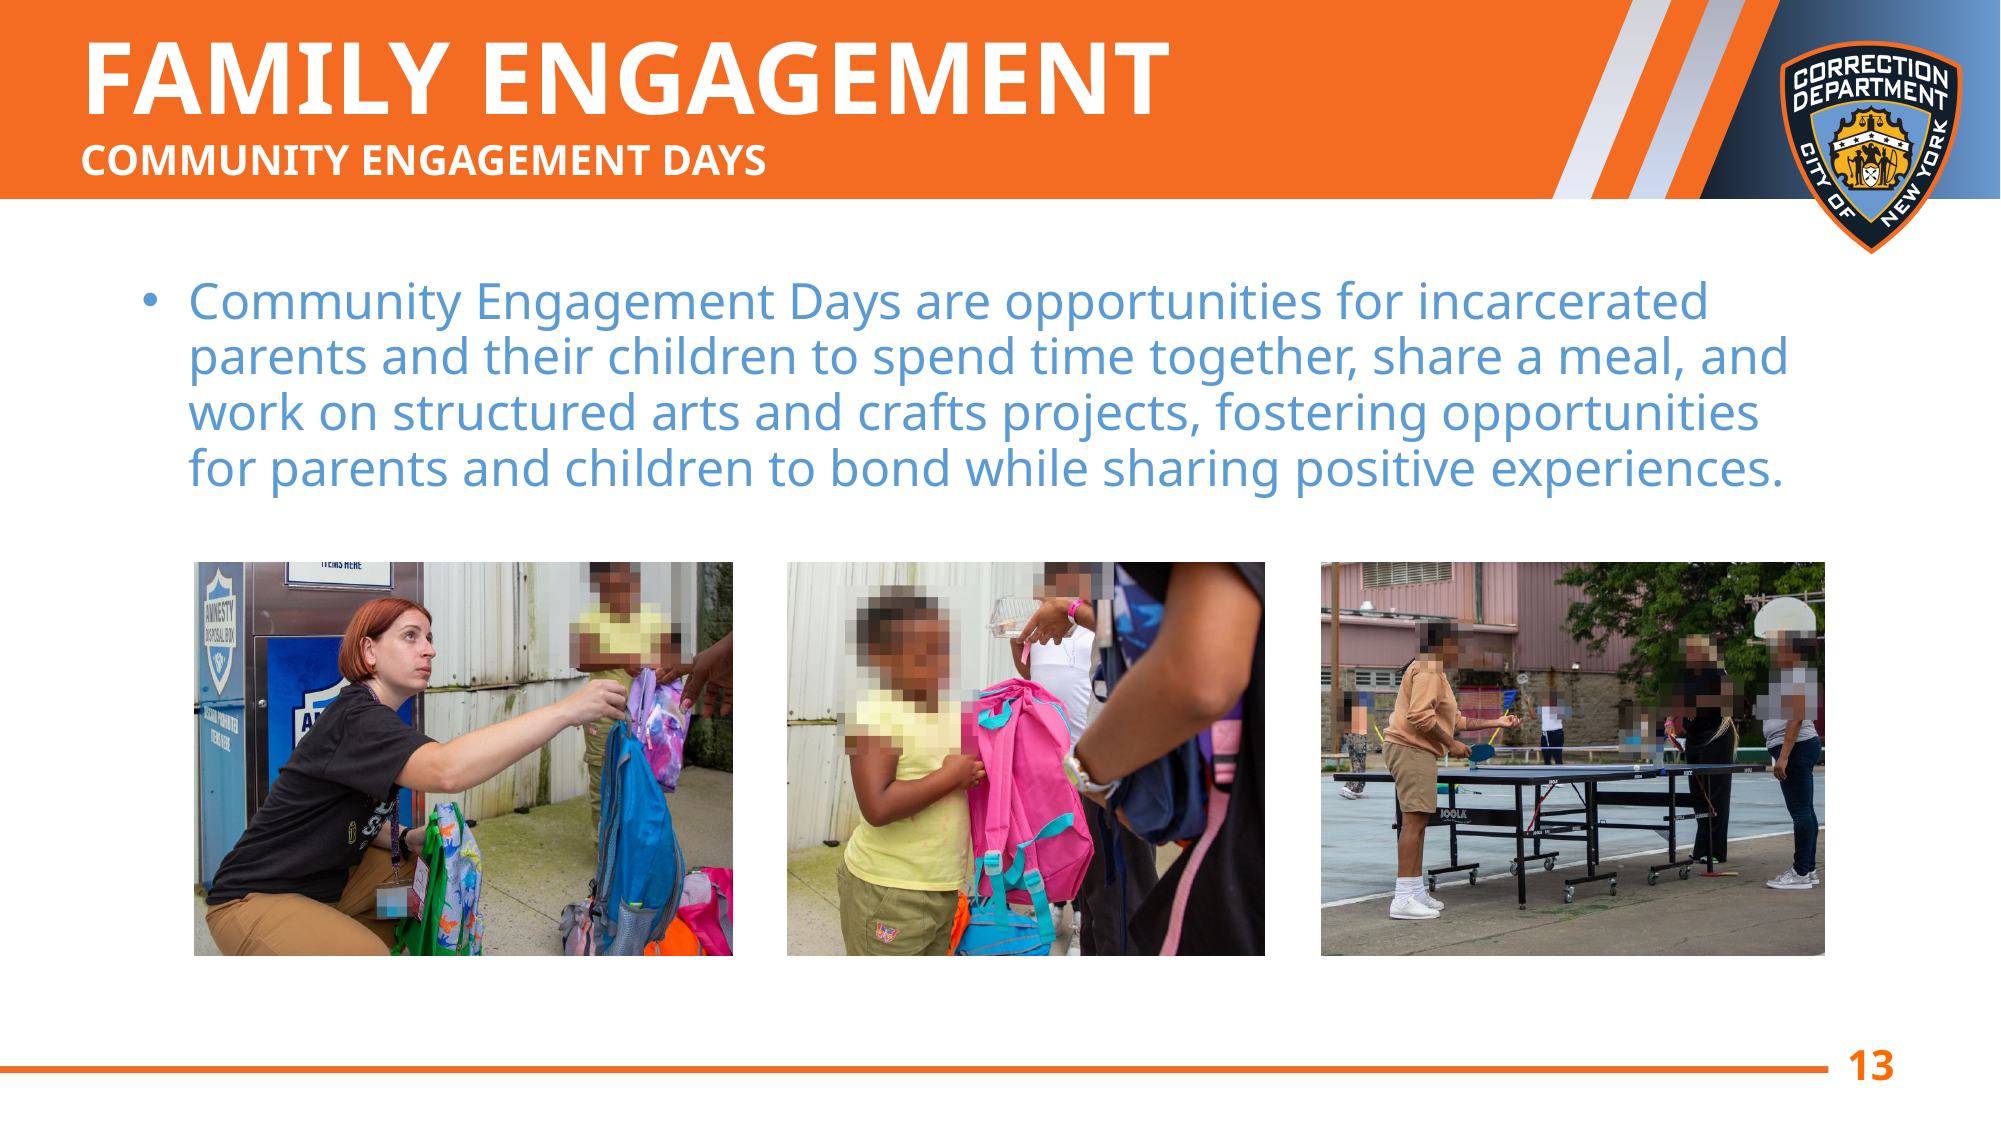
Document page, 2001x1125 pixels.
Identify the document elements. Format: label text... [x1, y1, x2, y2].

picture [0, 0, 2001, 1125]
text_box Family engagement Community engagement days [80, 0, 1579, 199]
slide_number 13 [1832, 1035, 1971, 1099]
text_box Community Engagement Days are opportunities for incarcerated parents and their children to spend time together, share a meal, and work on structured arts and crafts projects, fostering opportunities for parents and children to bond while sharing positive experiences. [141, 273, 1819, 497]
